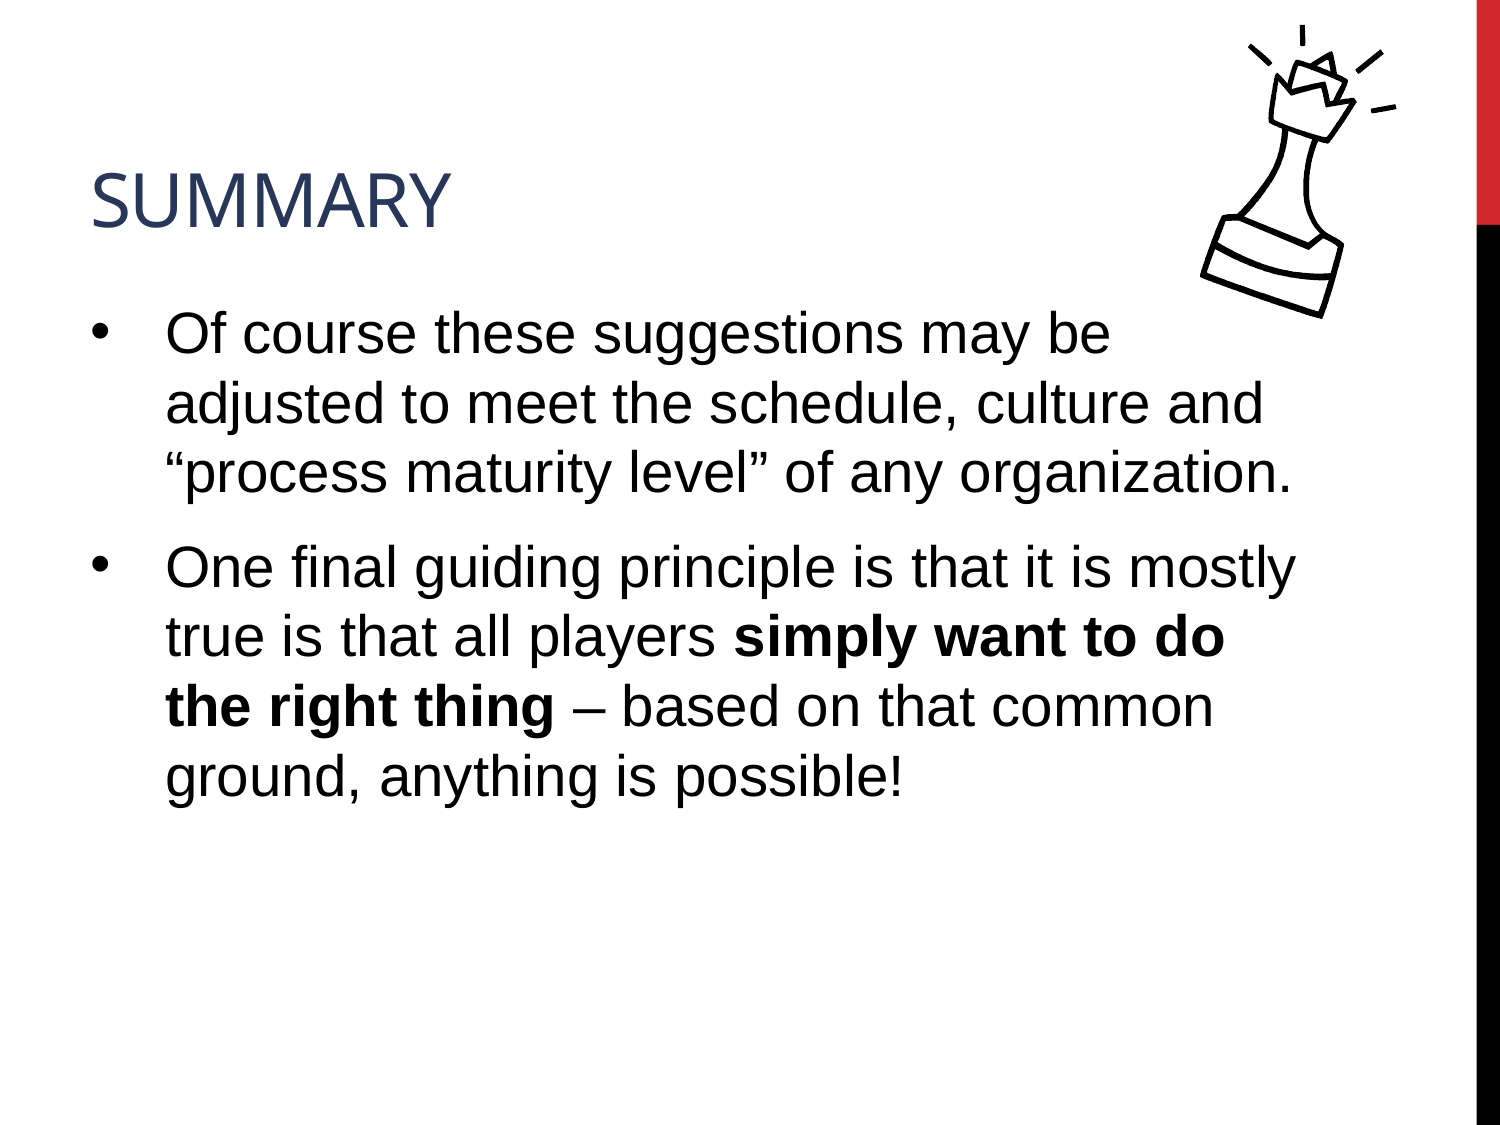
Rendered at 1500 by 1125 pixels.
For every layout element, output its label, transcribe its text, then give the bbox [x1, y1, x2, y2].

picture [1199, 24, 1397, 320]
title Summary [75, 25, 1025, 250]
list Of course these suggestions may be adjusted to meet the schedule, culture and “process maturity level” of any organization. One final guiding principle is that it is mostly true is that all players simply want to do the right thing – based on that common ground, anything is possible! [75, 287, 1325, 1005]
